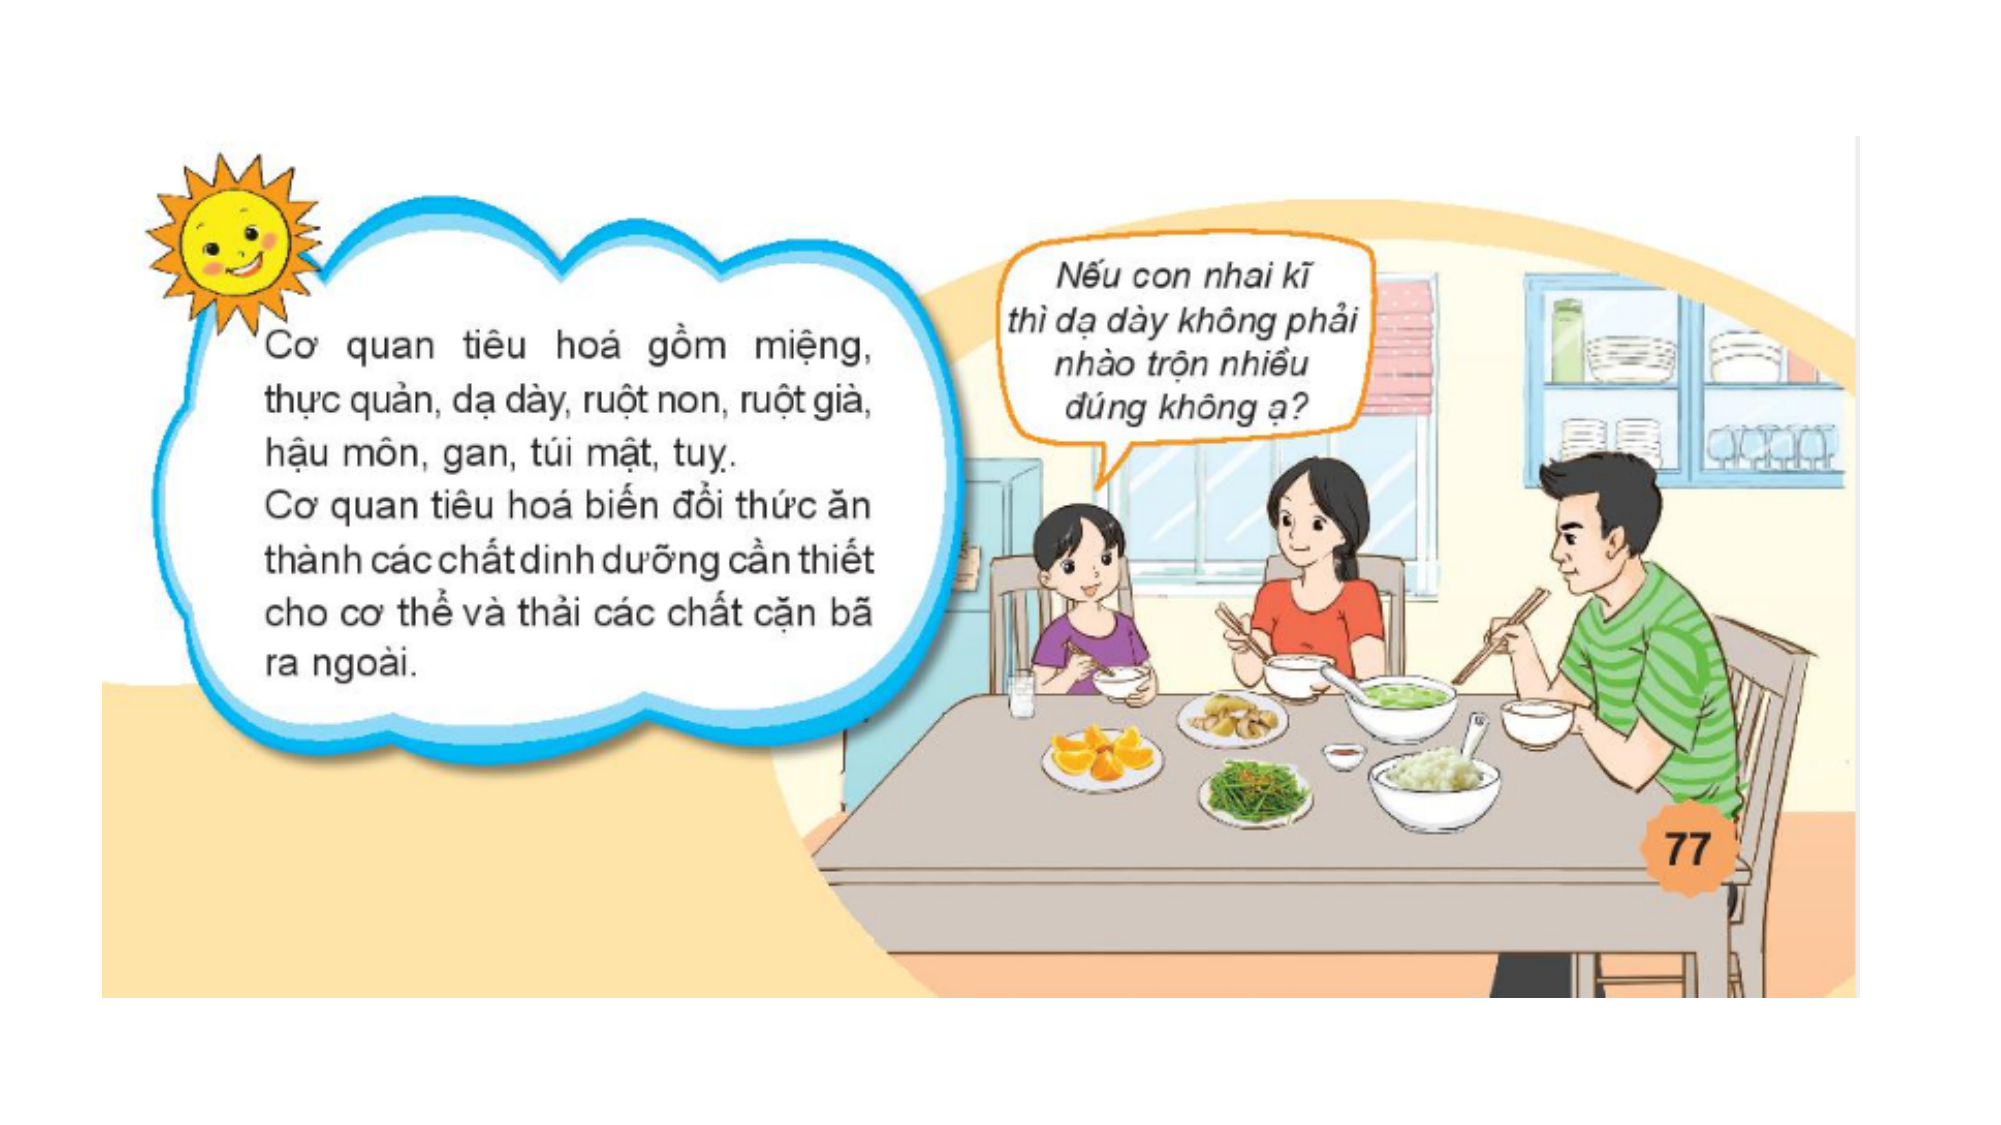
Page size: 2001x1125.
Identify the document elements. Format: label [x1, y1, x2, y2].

picture [102, 136, 1860, 998]
